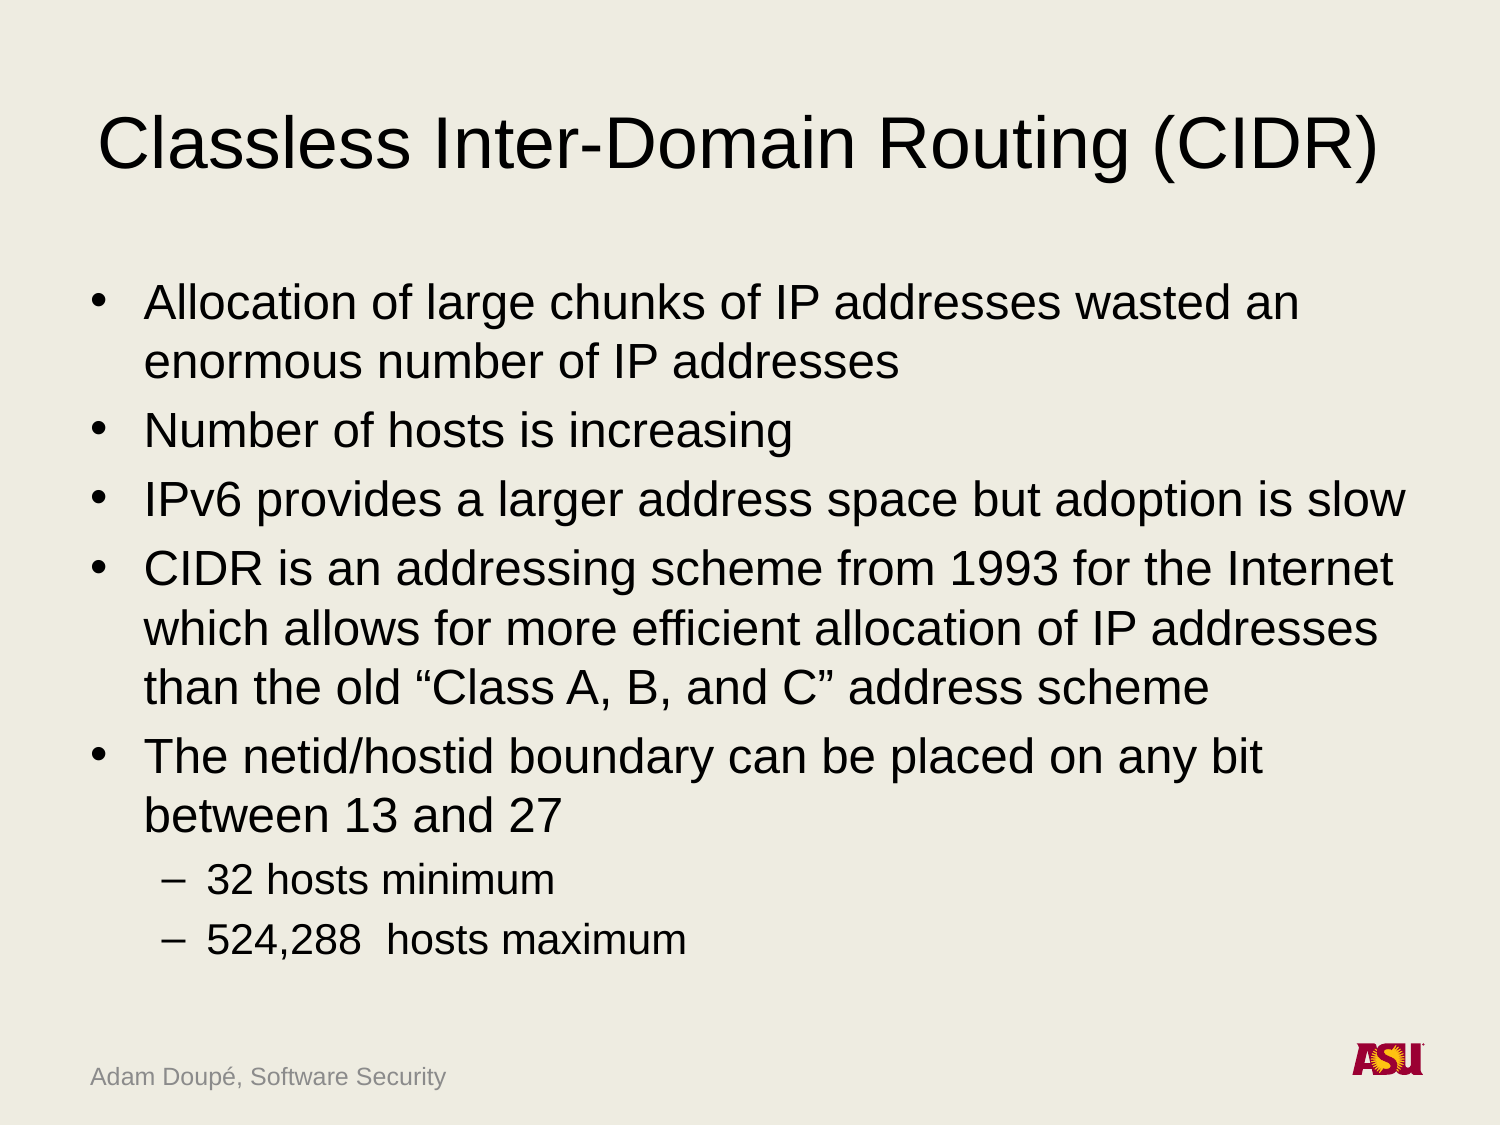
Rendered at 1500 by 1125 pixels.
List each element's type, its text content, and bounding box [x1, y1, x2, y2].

list Allocation of large chunks of IP addresses wasted an enormous number of IP addresses Number of hosts is increasing IPv6 provides a larger address space but adoption is slow CIDR is an addressing scheme from 1993 for the Internet which allows for more efficient allocation of IP addresses than the old “Class A, B, and C” address scheme The netid/hostid boundary can be placed on any bit between 13 and 27 32 hosts minimum 524,288 hosts maximum [75, 262, 1425, 1005]
title Classless Inter-Domain Routing (CIDR) [75, 45, 1425, 233]
